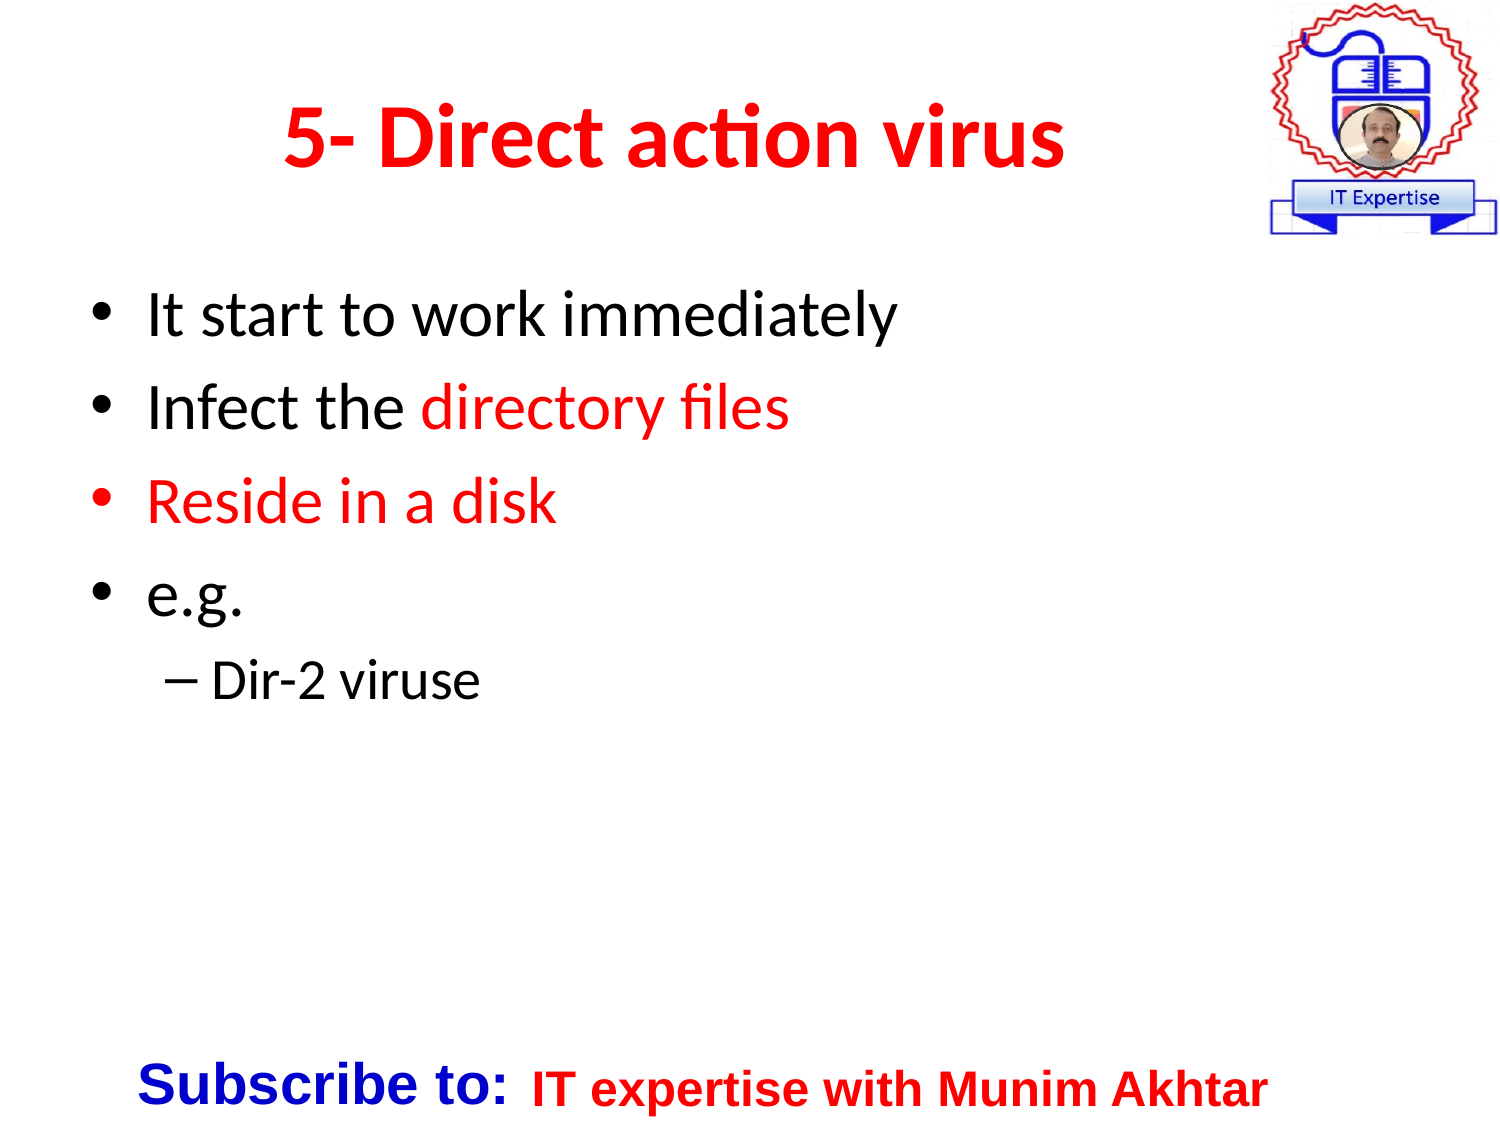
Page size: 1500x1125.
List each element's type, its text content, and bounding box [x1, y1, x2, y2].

picture [1268, 2, 1500, 236]
title 5- Direct action virus [0, 37, 1350, 225]
list It start to work immediately Infect the directory files Reside in a disk e.g. Dir-2 viruse [75, 262, 1425, 1005]
